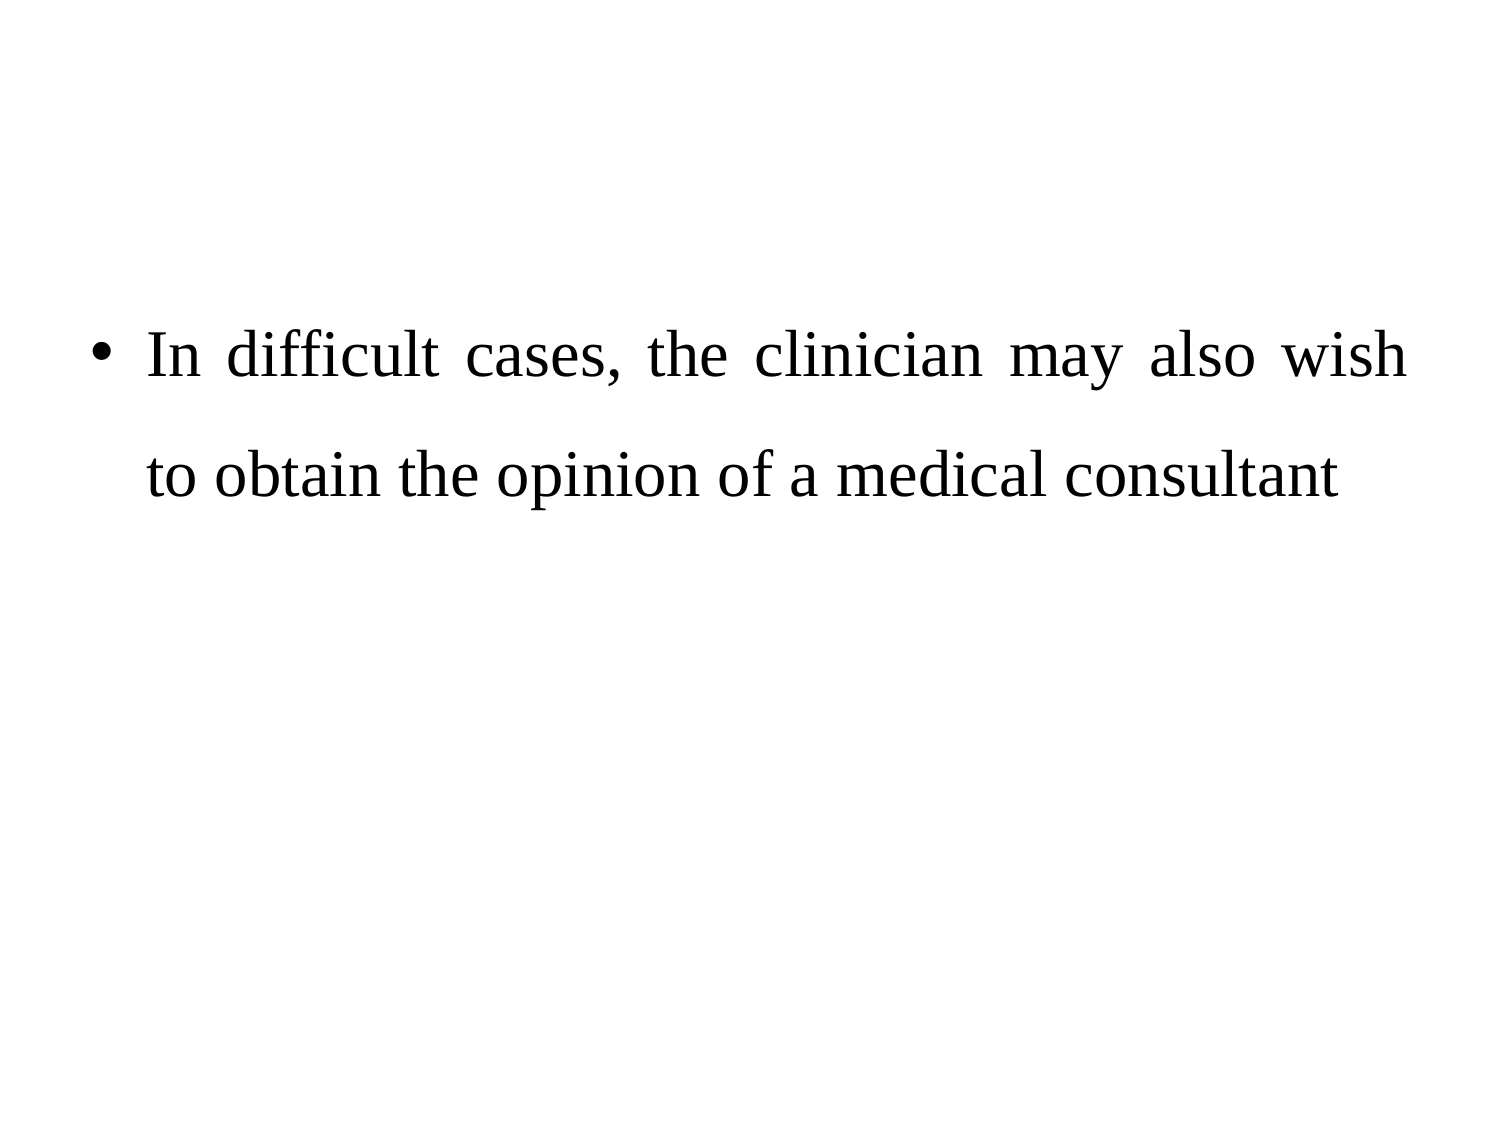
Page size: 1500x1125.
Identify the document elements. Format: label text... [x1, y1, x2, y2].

list In difficult cases, the clinician may also wish to obtain the opinion of a medical consultant [75, 262, 1425, 1005]
